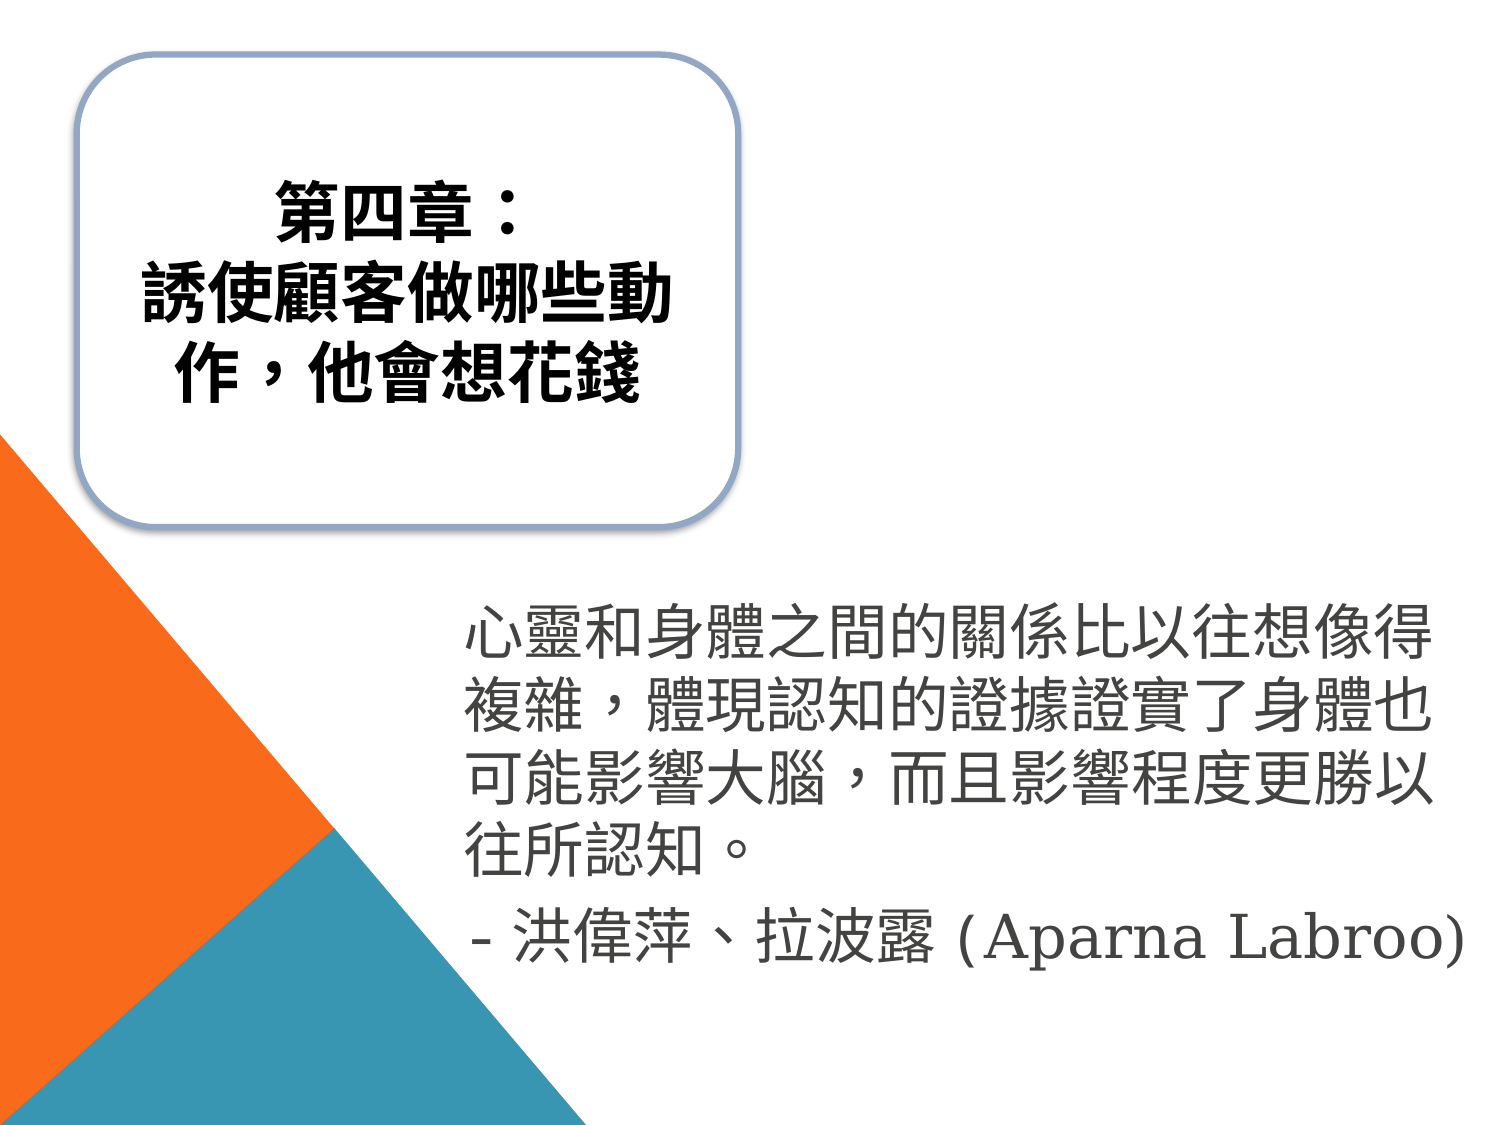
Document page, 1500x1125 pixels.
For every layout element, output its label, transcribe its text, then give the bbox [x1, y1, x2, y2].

list 心靈和身體之間的關係比以往想像得複雜，體現認知的證據證實了身體也可能影響大腦，而且影響程度更勝以往所認知。 -洪偉萍、拉波露(Aparna Labroo) [448, 586, 1500, 984]
text_box 第四章： 誘使顧客做哪些動作，他會想花錢 [73, 51, 742, 531]
